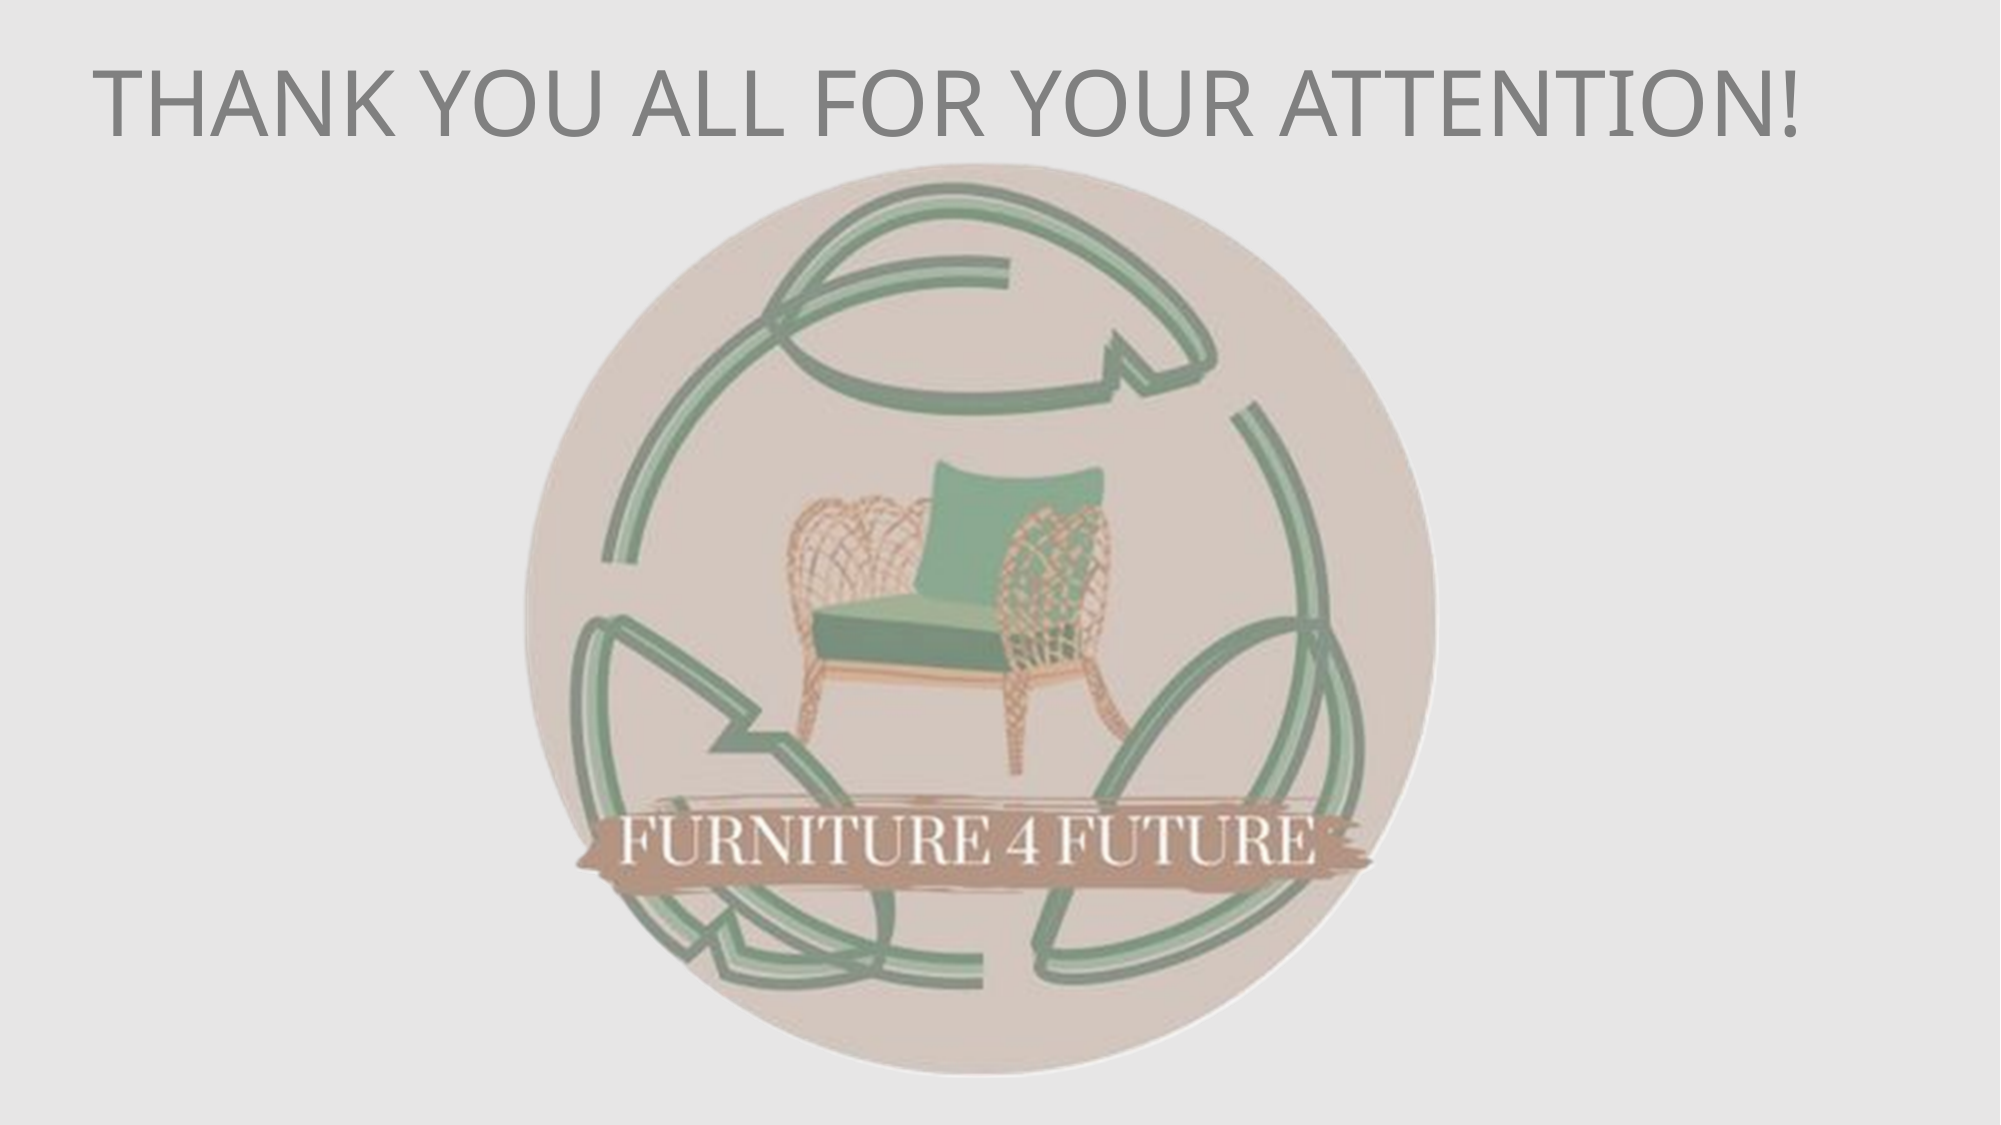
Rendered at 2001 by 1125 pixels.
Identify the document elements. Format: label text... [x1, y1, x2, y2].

picture [480, 111, 1494, 1125]
title THANK YOU ALL FOR YOUR ATTENTION! [77, 0, 2000, 216]
